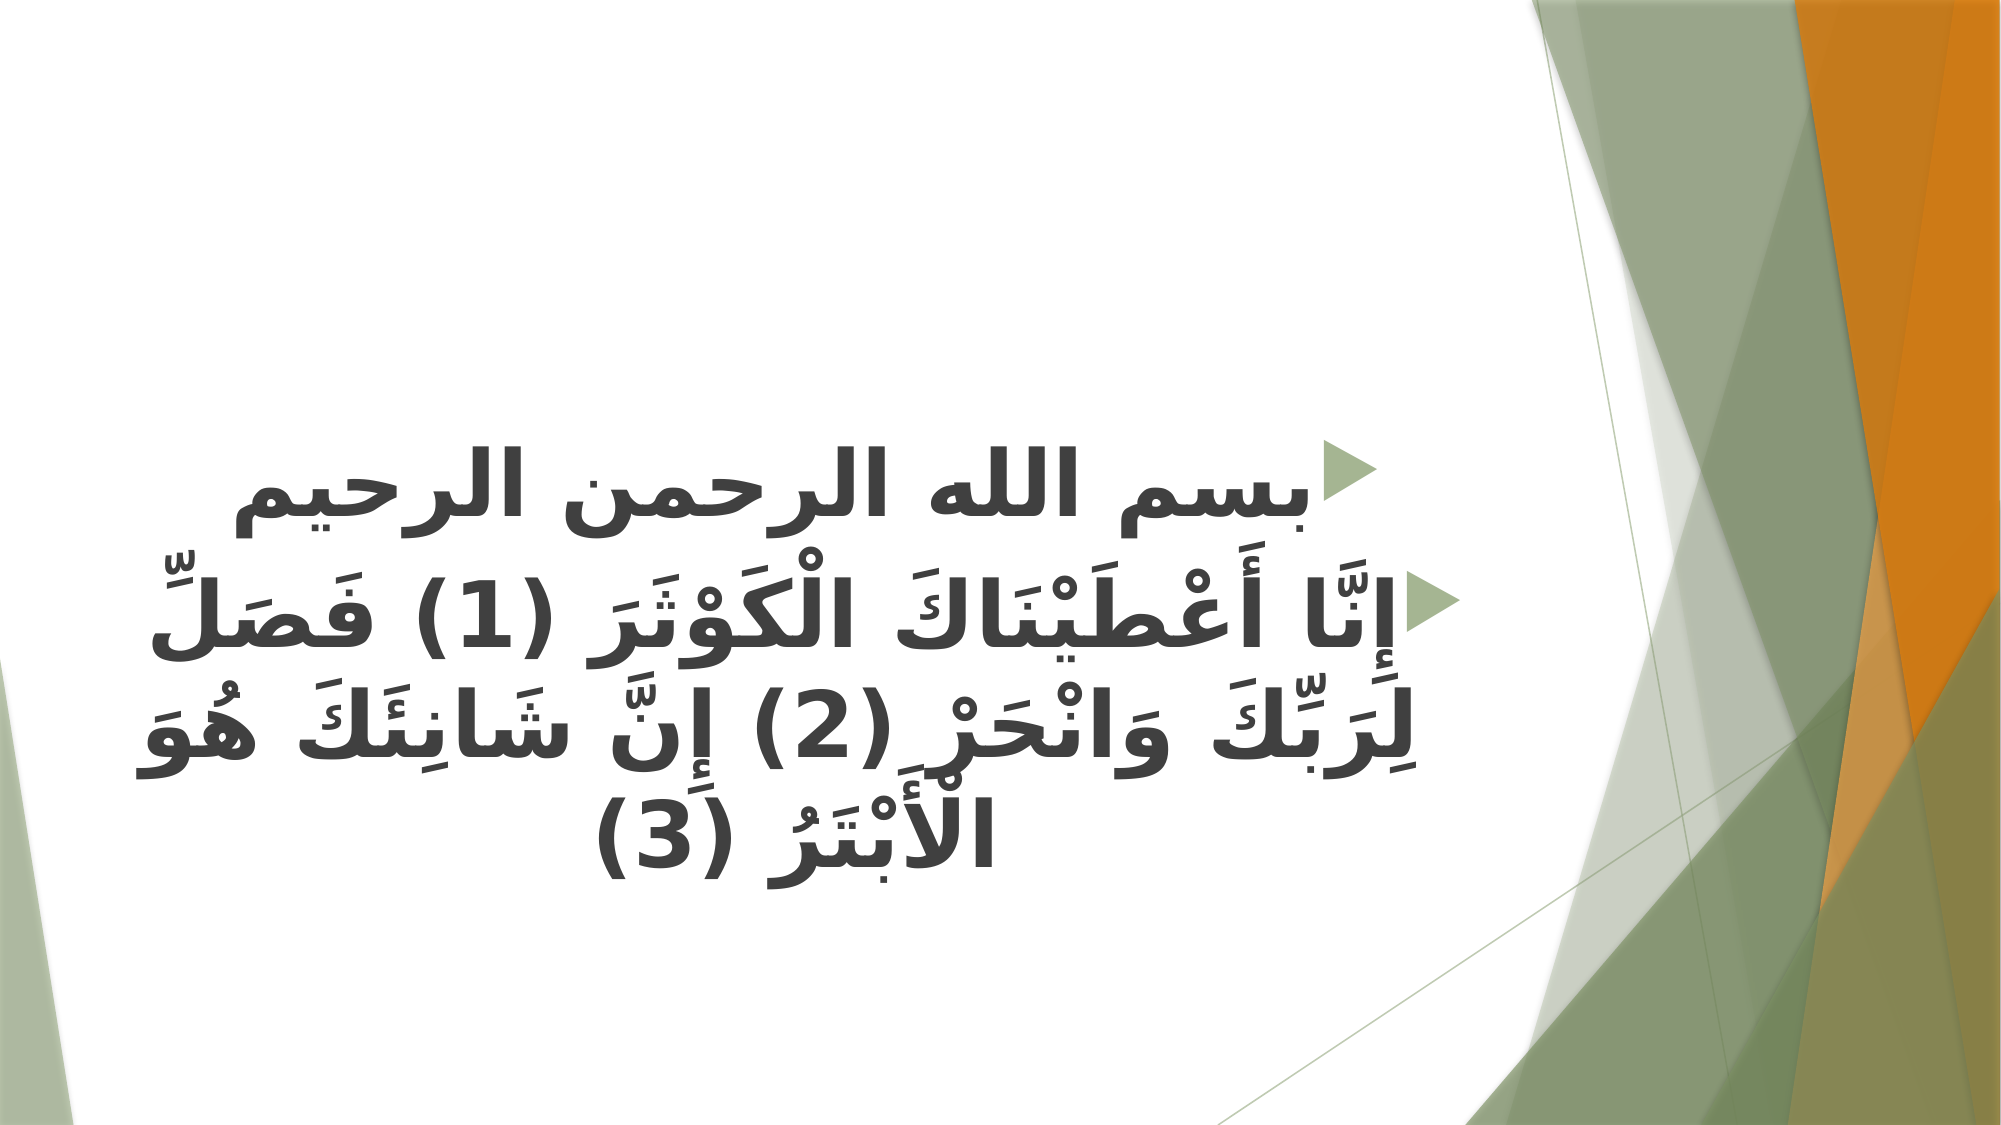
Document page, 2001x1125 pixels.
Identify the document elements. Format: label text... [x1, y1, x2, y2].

list بسم الله الرحمن الرحيم إِنَّا أَعْطَيْنَاكَ الْكَوْثَرَ (1) فَصَلِّ لِرَبِّكَ وَانْحَرْ (2) إِنَّ شَانِئَكَ هُوَ الْأَبْتَرُ (3) [102, 286, 1513, 924]
